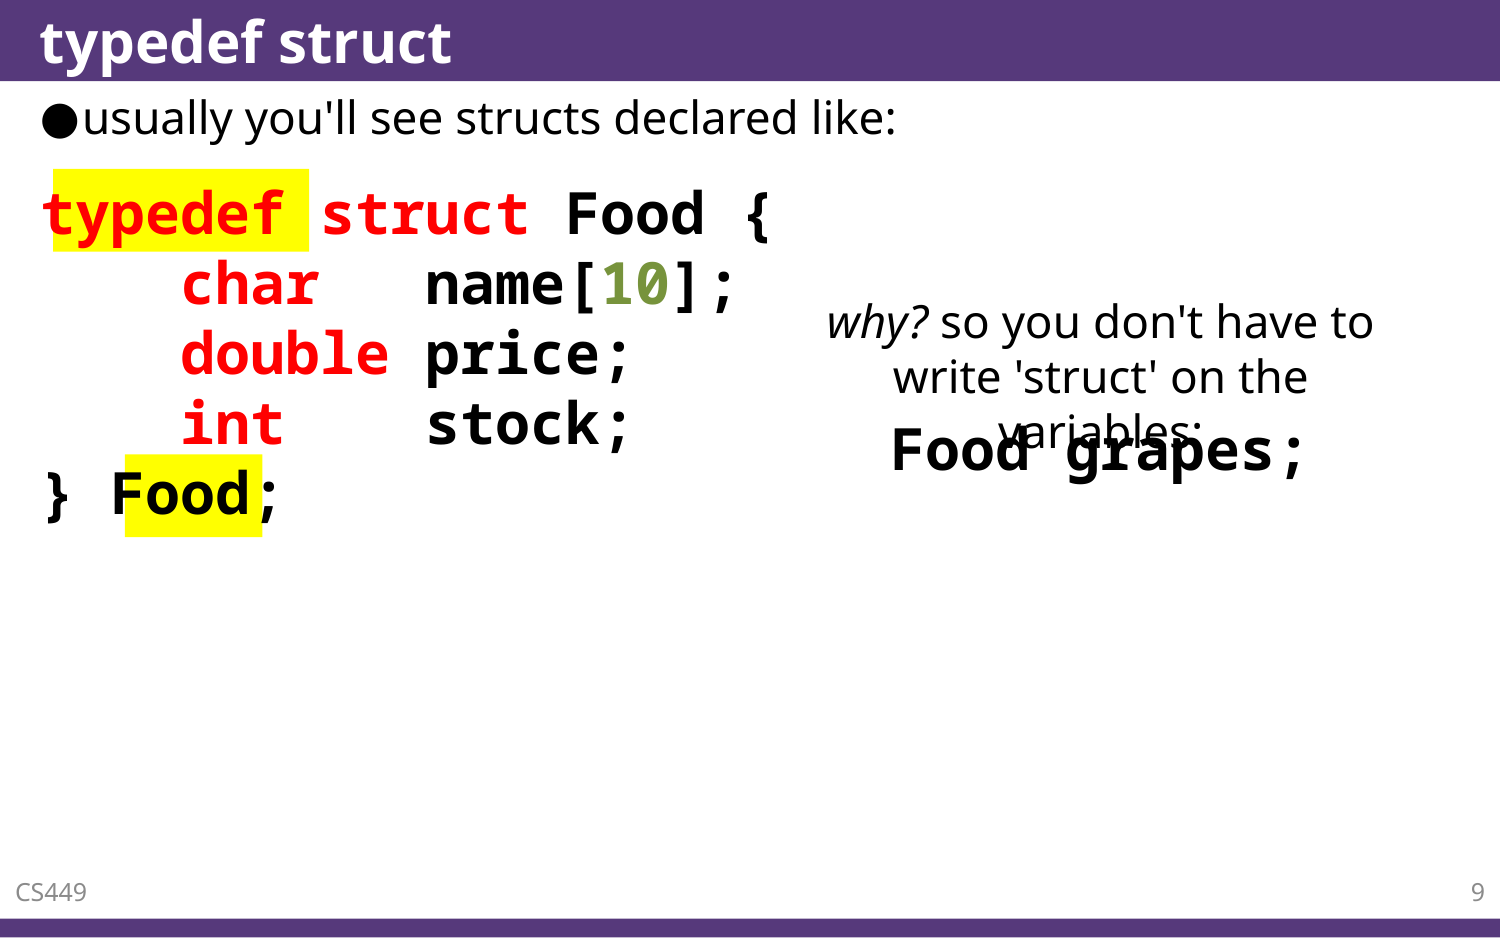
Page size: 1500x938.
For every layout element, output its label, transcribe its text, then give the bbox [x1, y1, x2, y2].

text_box typedef struct Food { char name[10]; double price; int stock; } Food; [25, 168, 791, 534]
title typedef struct [24, 0, 1500, 81]
text_box [123, 534, 264, 539]
slide_number 9 [1387, 868, 1500, 919]
footer CS449 [0, 868, 200, 919]
list usually you'll see structs declared like: [24, 81, 1500, 169]
text_box Food grapes; [876, 466, 1326, 490]
text_box why? so you don't have to write 'struct' on the variables: [790, 285, 1412, 466]
